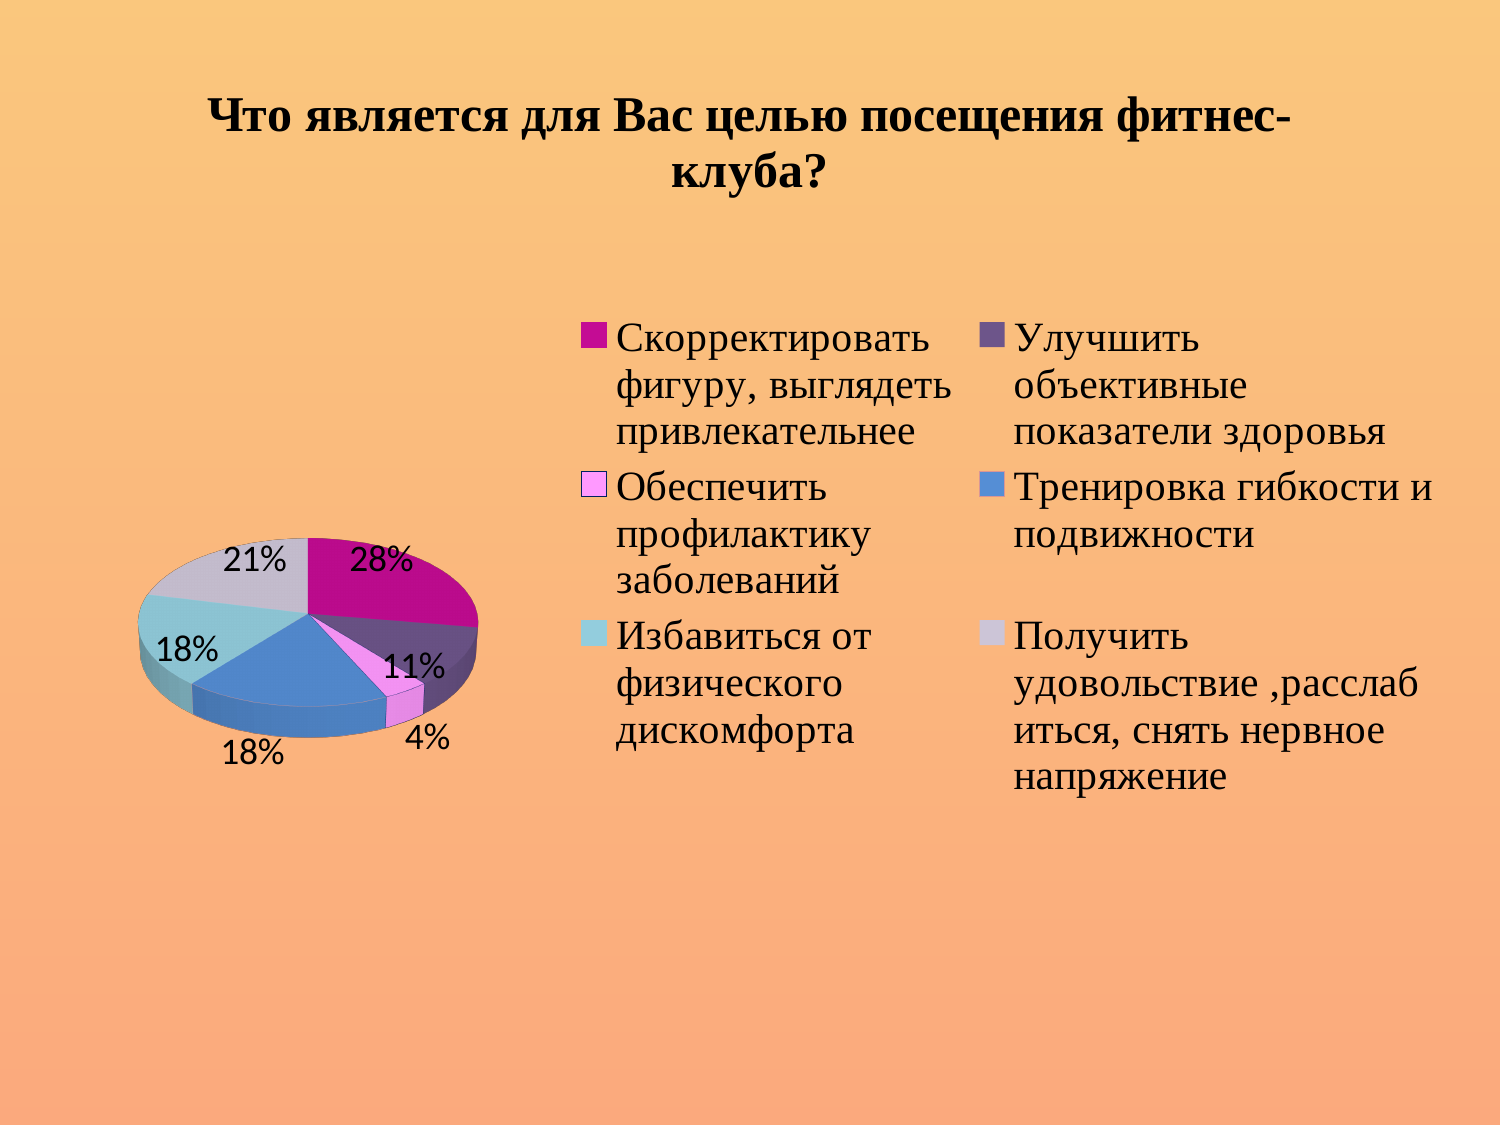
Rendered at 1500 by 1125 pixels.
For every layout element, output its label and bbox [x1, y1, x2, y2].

chart [41, 42, 1459, 1071]
